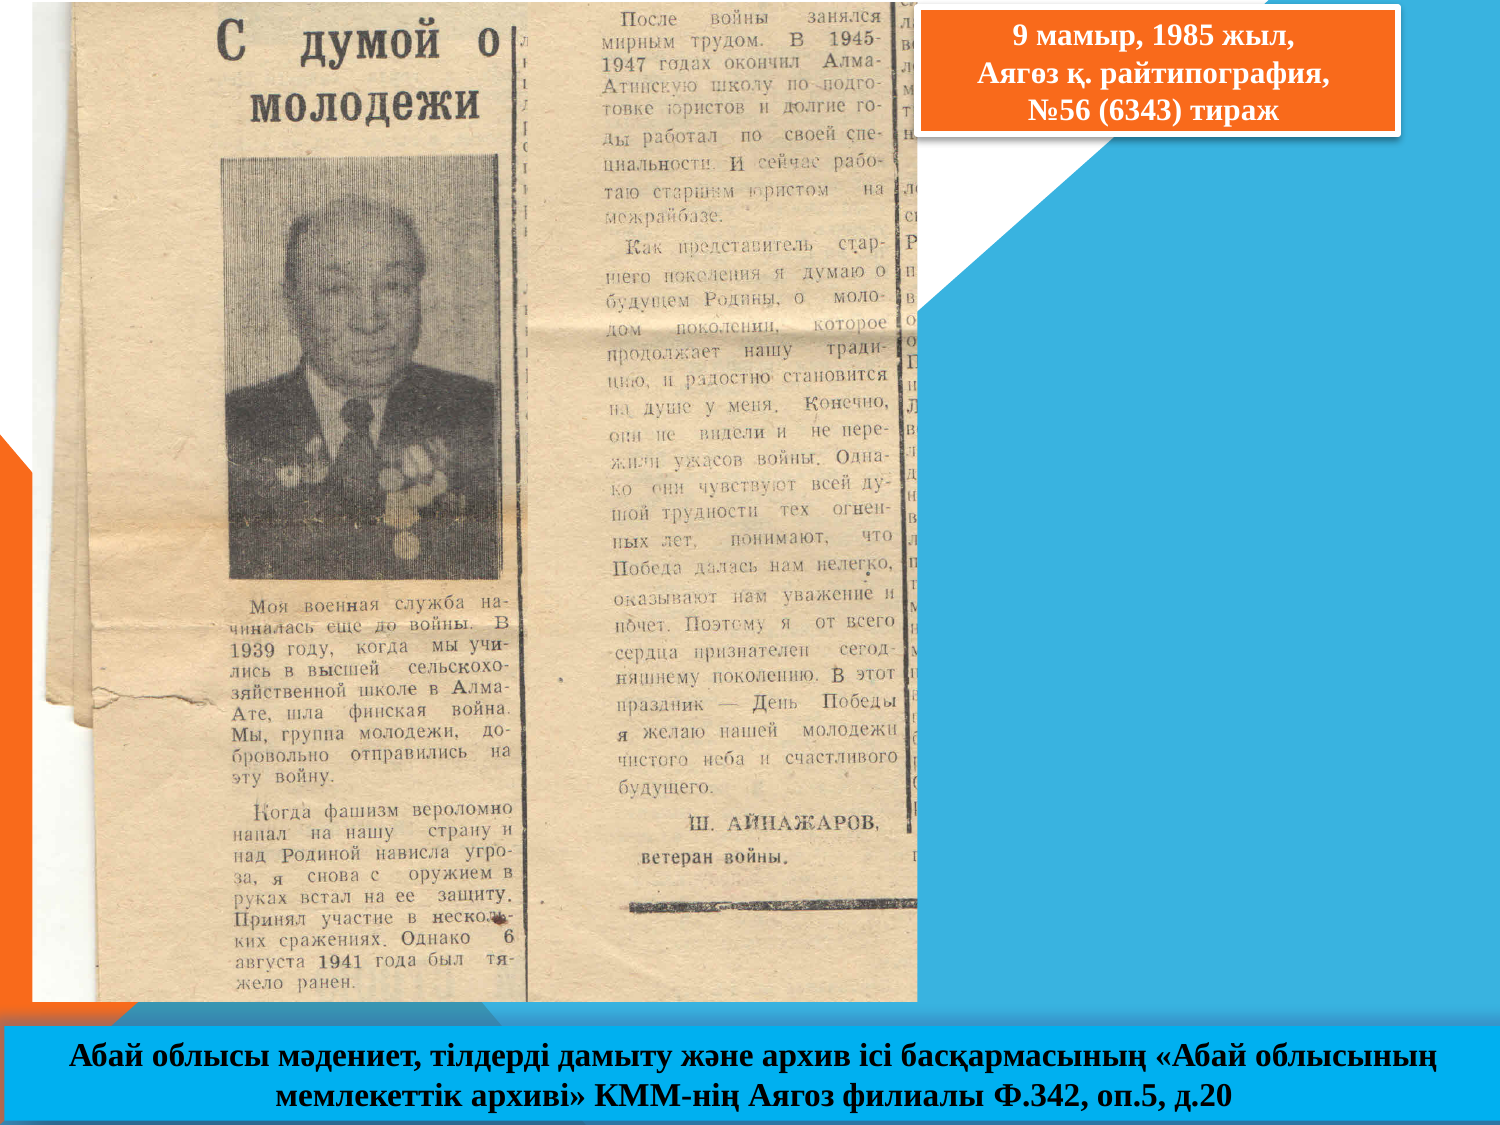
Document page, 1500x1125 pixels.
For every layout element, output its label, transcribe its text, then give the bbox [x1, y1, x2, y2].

text_box Абай облысы мәдениет, тілдерді дамыту және архив ісі басқармасының «Абай облысының мемлекеттік архиві» КММ-нің Аягоз филиалы Ф.342, оп.5, д.20 [3, 1025, 1500, 1121]
picture [32, 2, 918, 1003]
text_box 9 мамыр, 1985 жыл, Аягөз қ. райтипография, №56 (6343) тираж [920, 4, 1401, 137]
